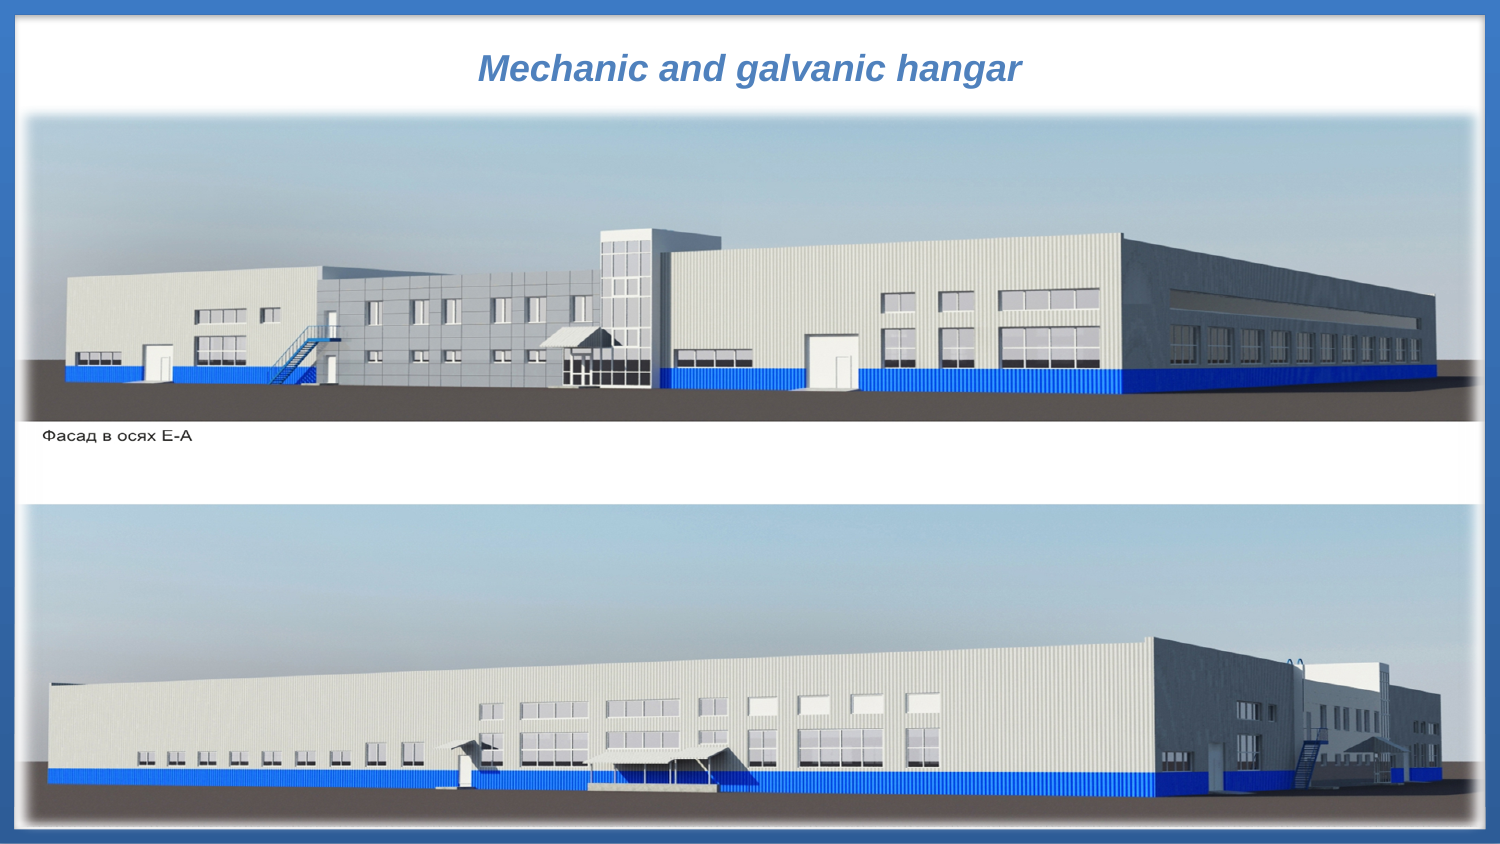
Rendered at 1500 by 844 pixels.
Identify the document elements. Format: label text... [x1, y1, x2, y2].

picture [8, 101, 1492, 837]
text_box Mechanic and galvanic hangar [156, 37, 1344, 96]
text_box [0, 0, 1500, 844]
